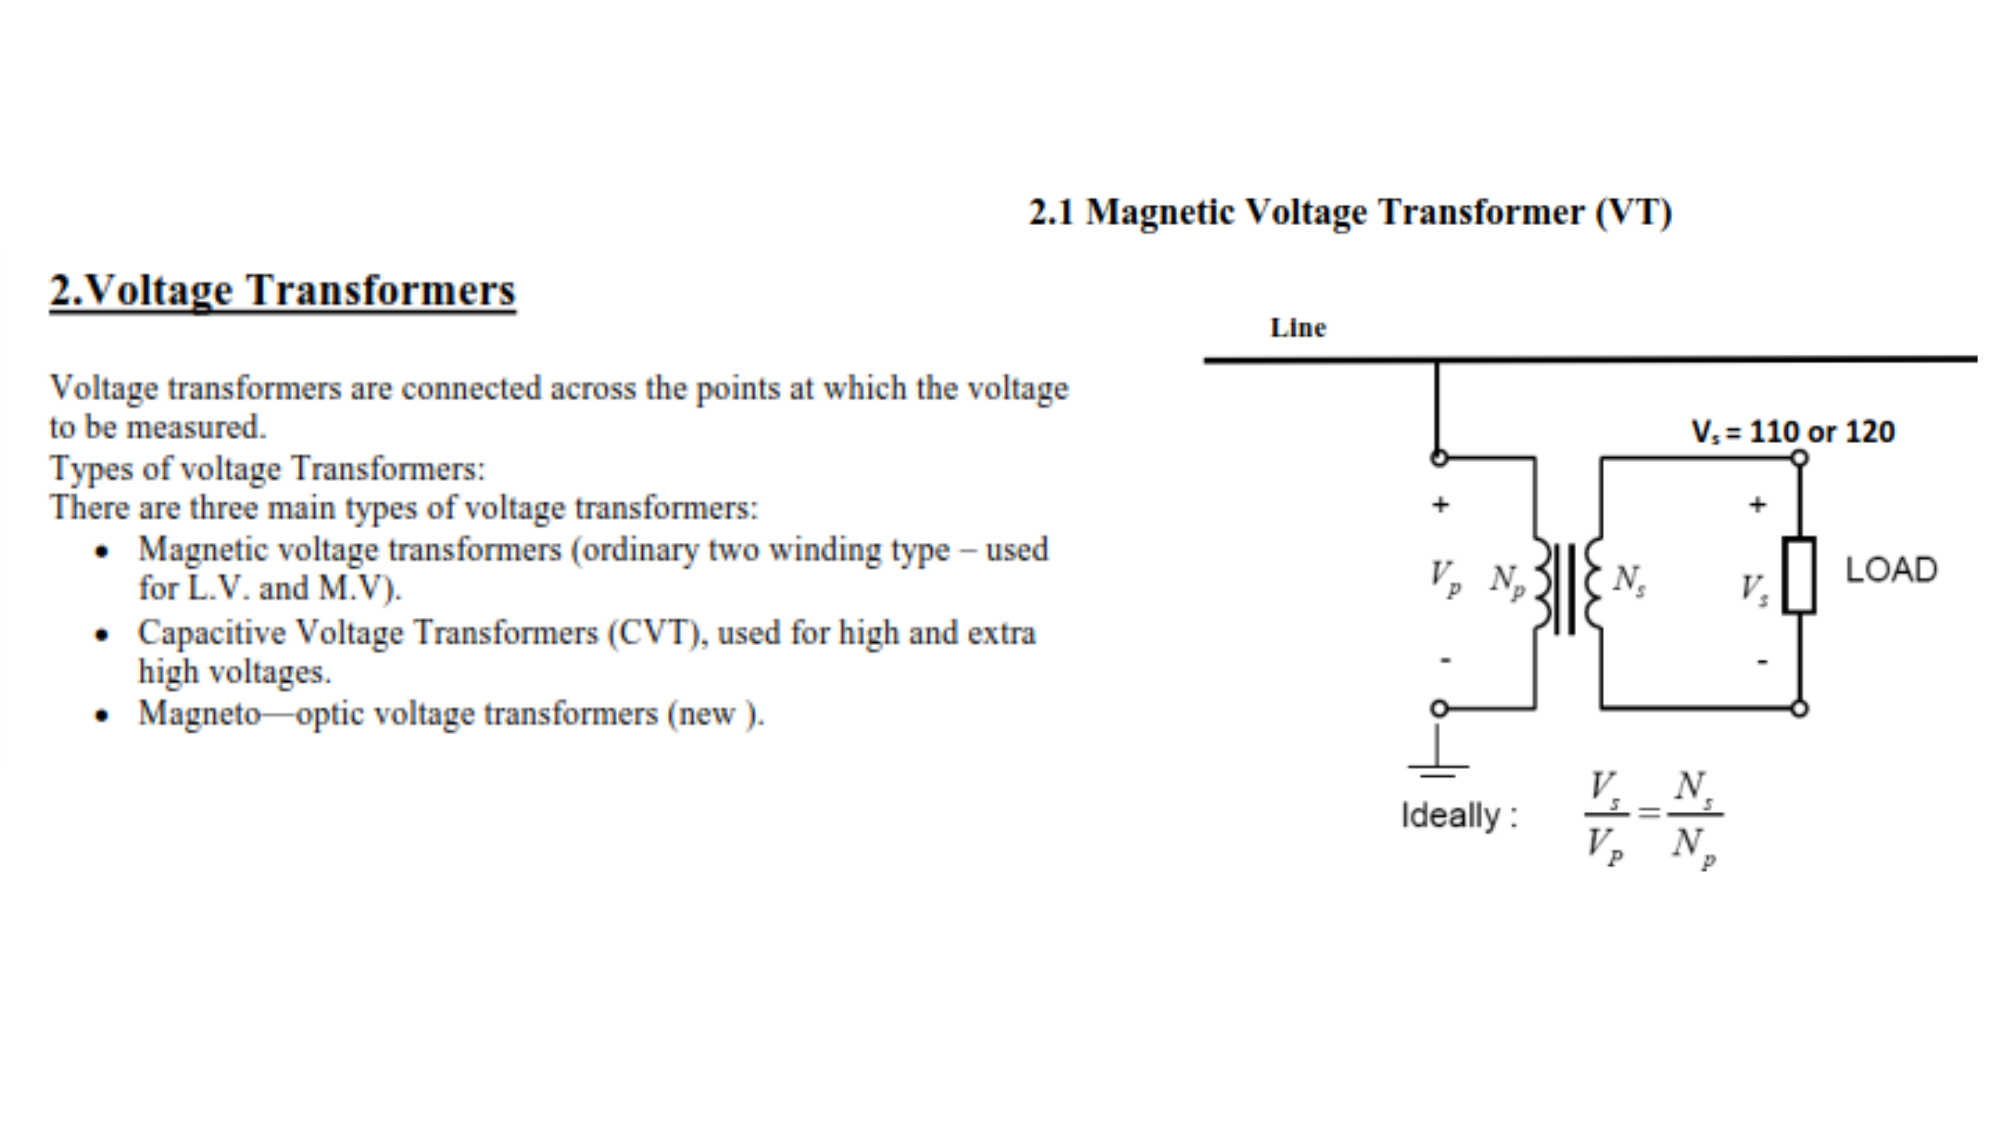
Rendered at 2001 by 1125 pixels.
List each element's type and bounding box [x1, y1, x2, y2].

text_box [0, 174, 1978, 886]
